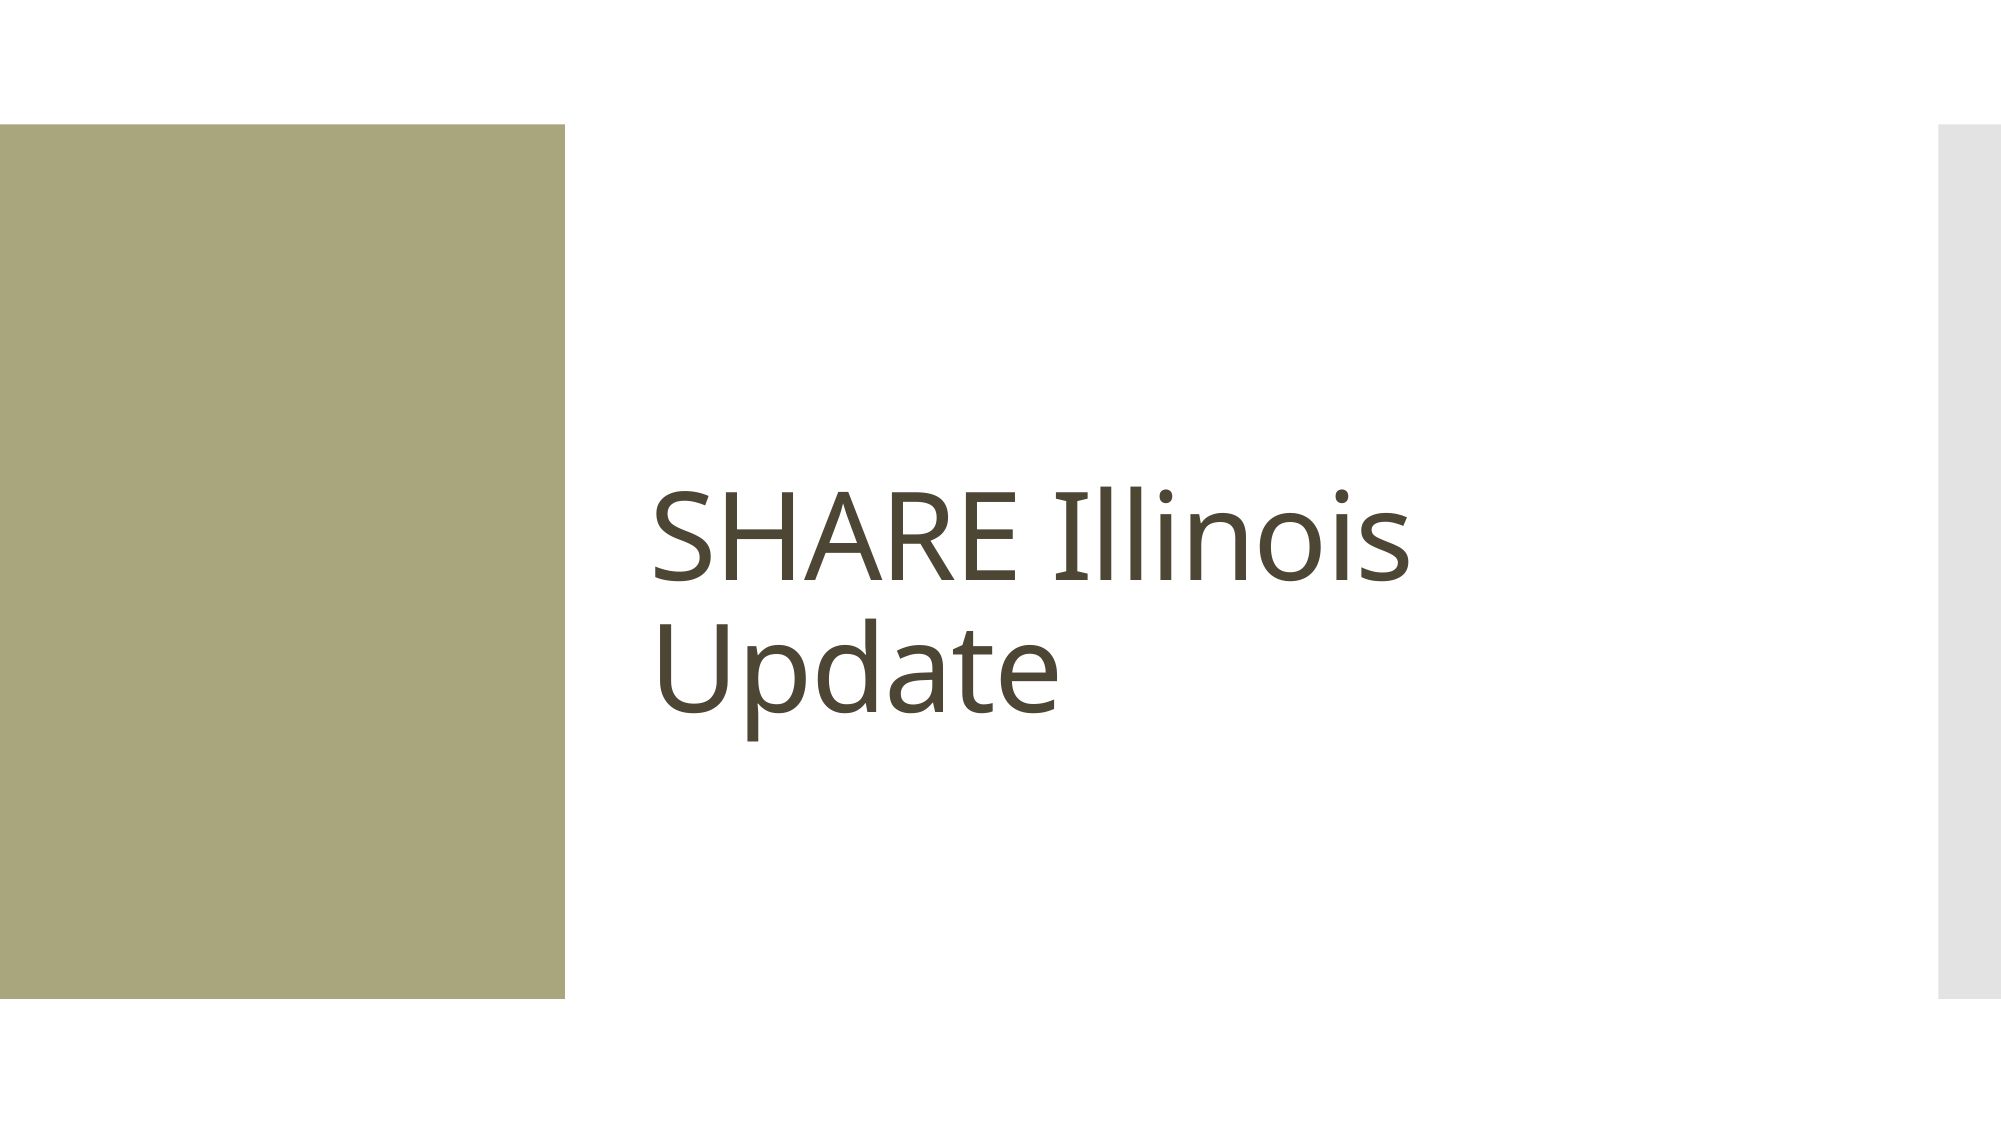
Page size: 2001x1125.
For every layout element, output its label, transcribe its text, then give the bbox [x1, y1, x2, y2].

title SHARE Illinois Update [634, 213, 1835, 747]
